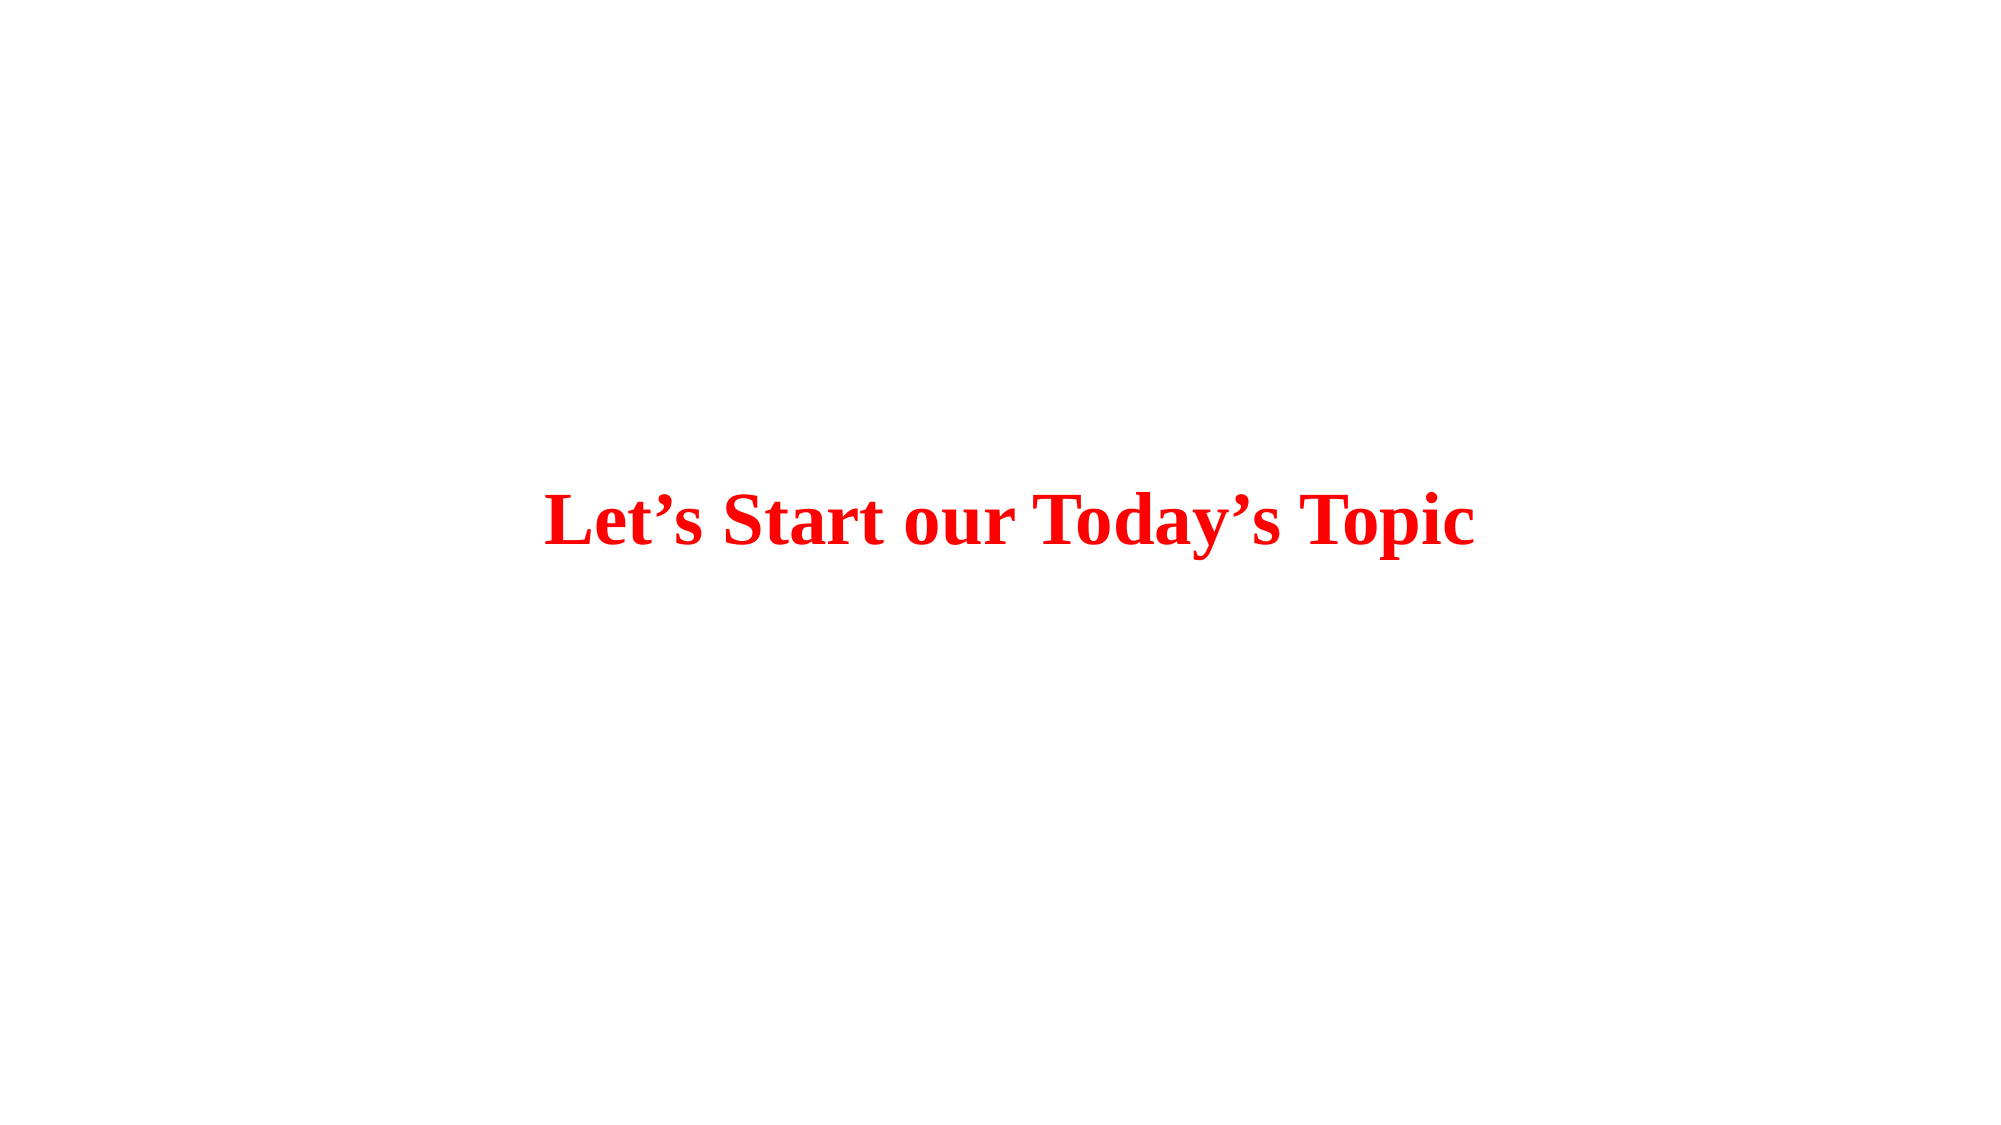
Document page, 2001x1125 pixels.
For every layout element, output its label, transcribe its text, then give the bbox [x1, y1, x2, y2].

text_box Let’s Start our Today’s Topic [529, 461, 1503, 567]
